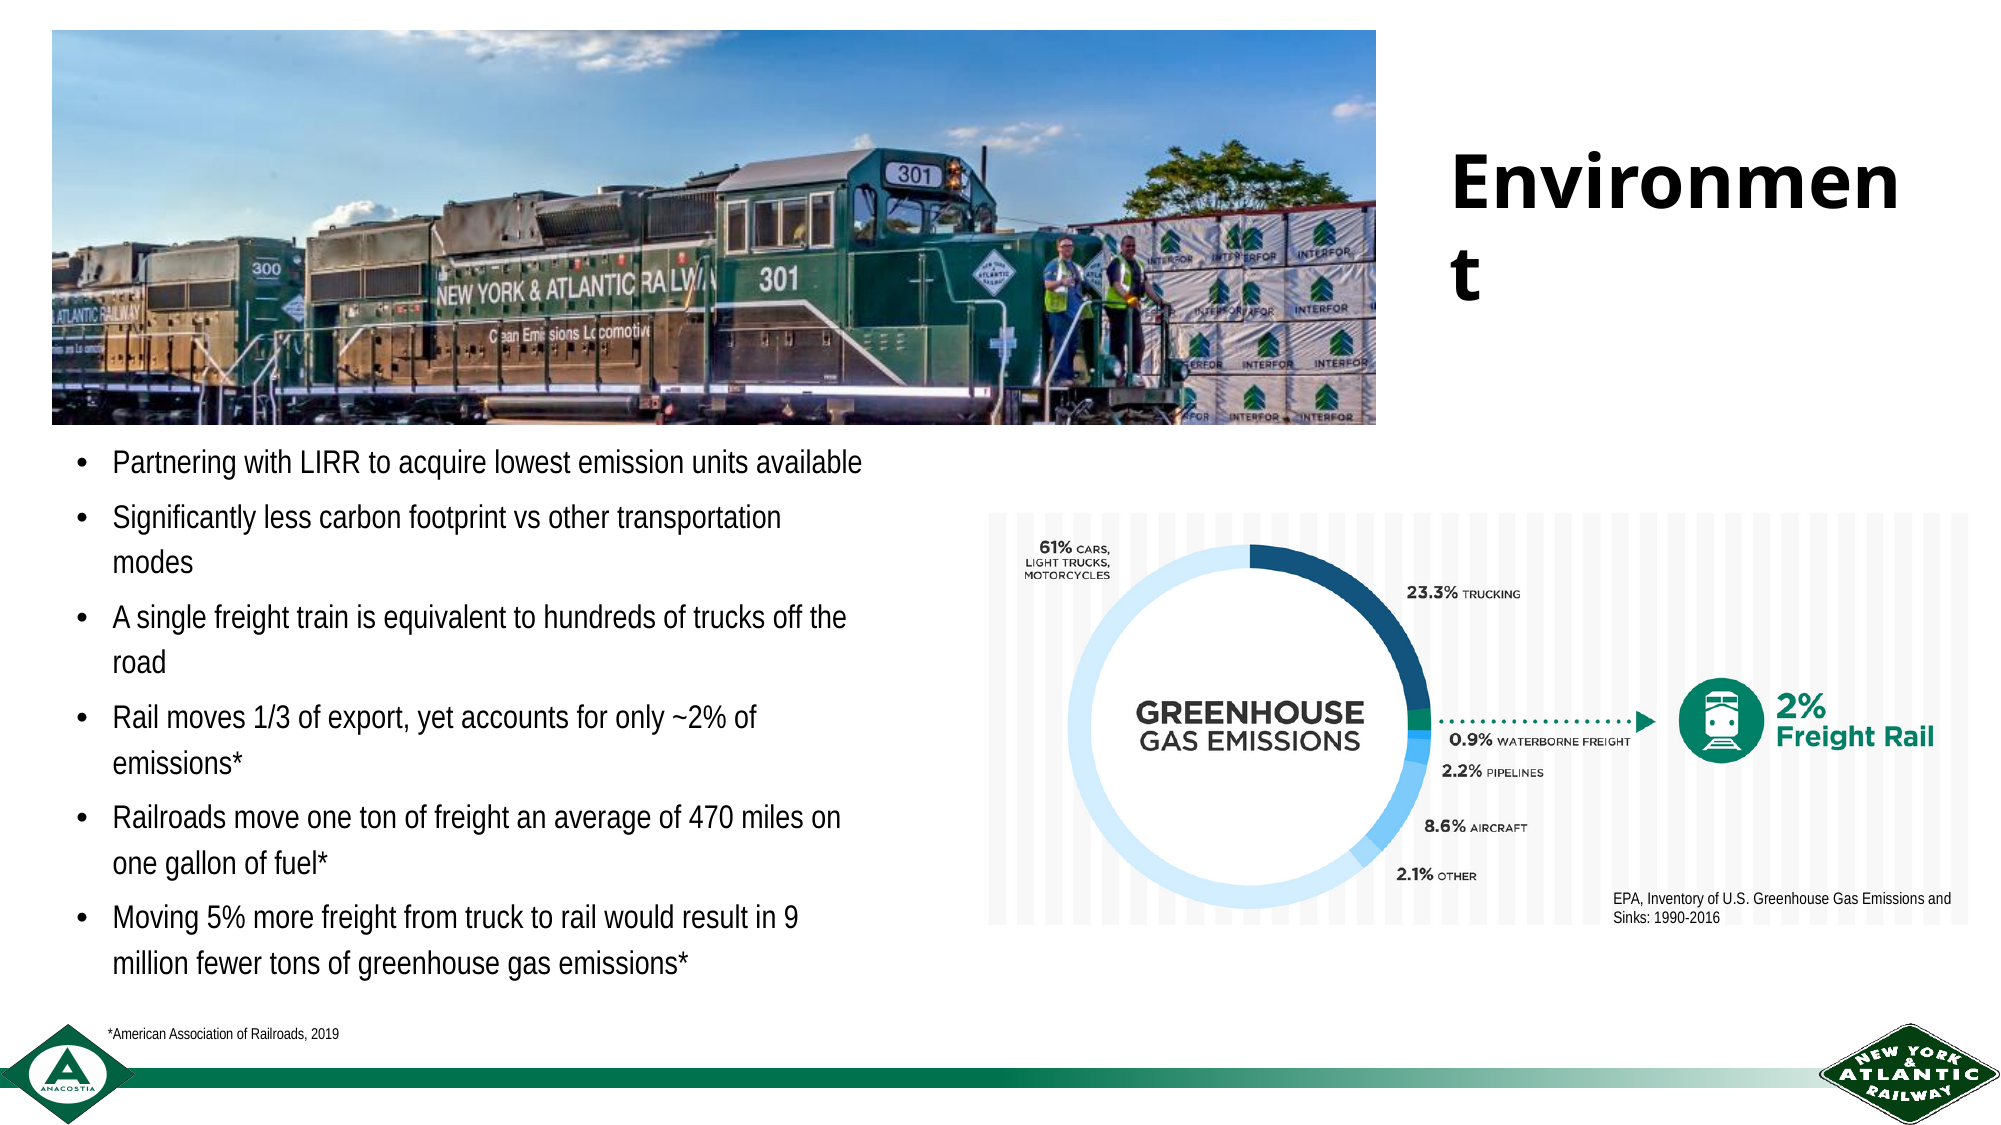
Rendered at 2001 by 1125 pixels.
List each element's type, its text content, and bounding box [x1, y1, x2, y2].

picture [0, 1023, 136, 1125]
picture [52, 30, 1376, 425]
text_box Partnering with LIRR to acquire lowest emission units available Significantly less carbon footprint vs other transportation modes A single freight train is equivalent to hundreds of trucks off the road Rail moves 1/3 of export, yet accounts for only ~2% of emissions* Railroads move one ton of freight an average of 470 miles on one gallon of fuel* Moving 5% more freight from truck to rail would result in 9 million fewer tons of greenhouse gas emissions* *American Association of Railroads, 2019 [52, 431, 883, 1054]
picture [983, 504, 1975, 925]
picture [1819, 1023, 2000, 1125]
text_box Environment [1434, 88, 1937, 366]
text_box EPA, Inventory of U.S. Greenhouse Gas Emissions and Sinks: 1990-2016 [1598, 880, 2000, 935]
